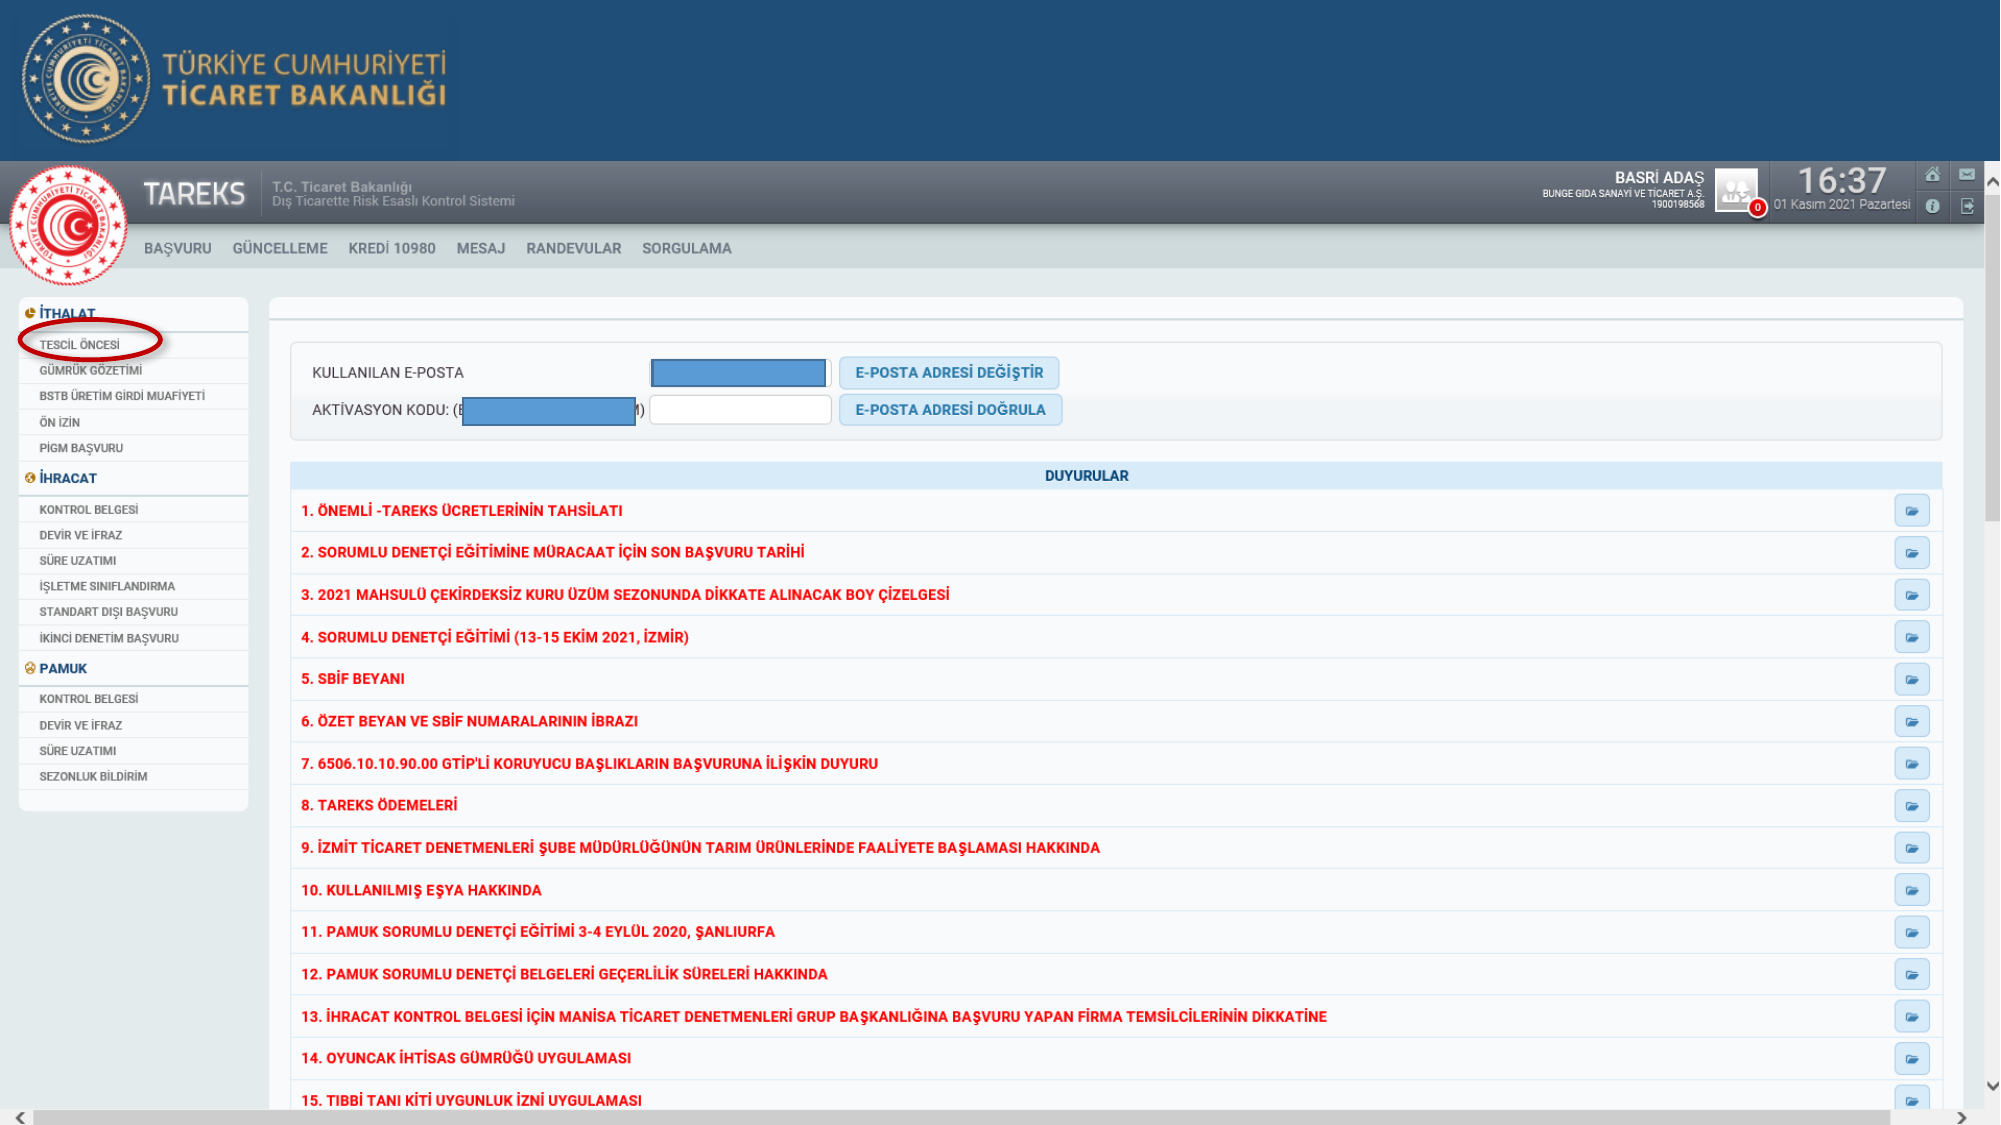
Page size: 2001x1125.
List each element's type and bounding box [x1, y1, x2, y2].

picture [0, 161, 2000, 1125]
picture [19, 12, 450, 149]
